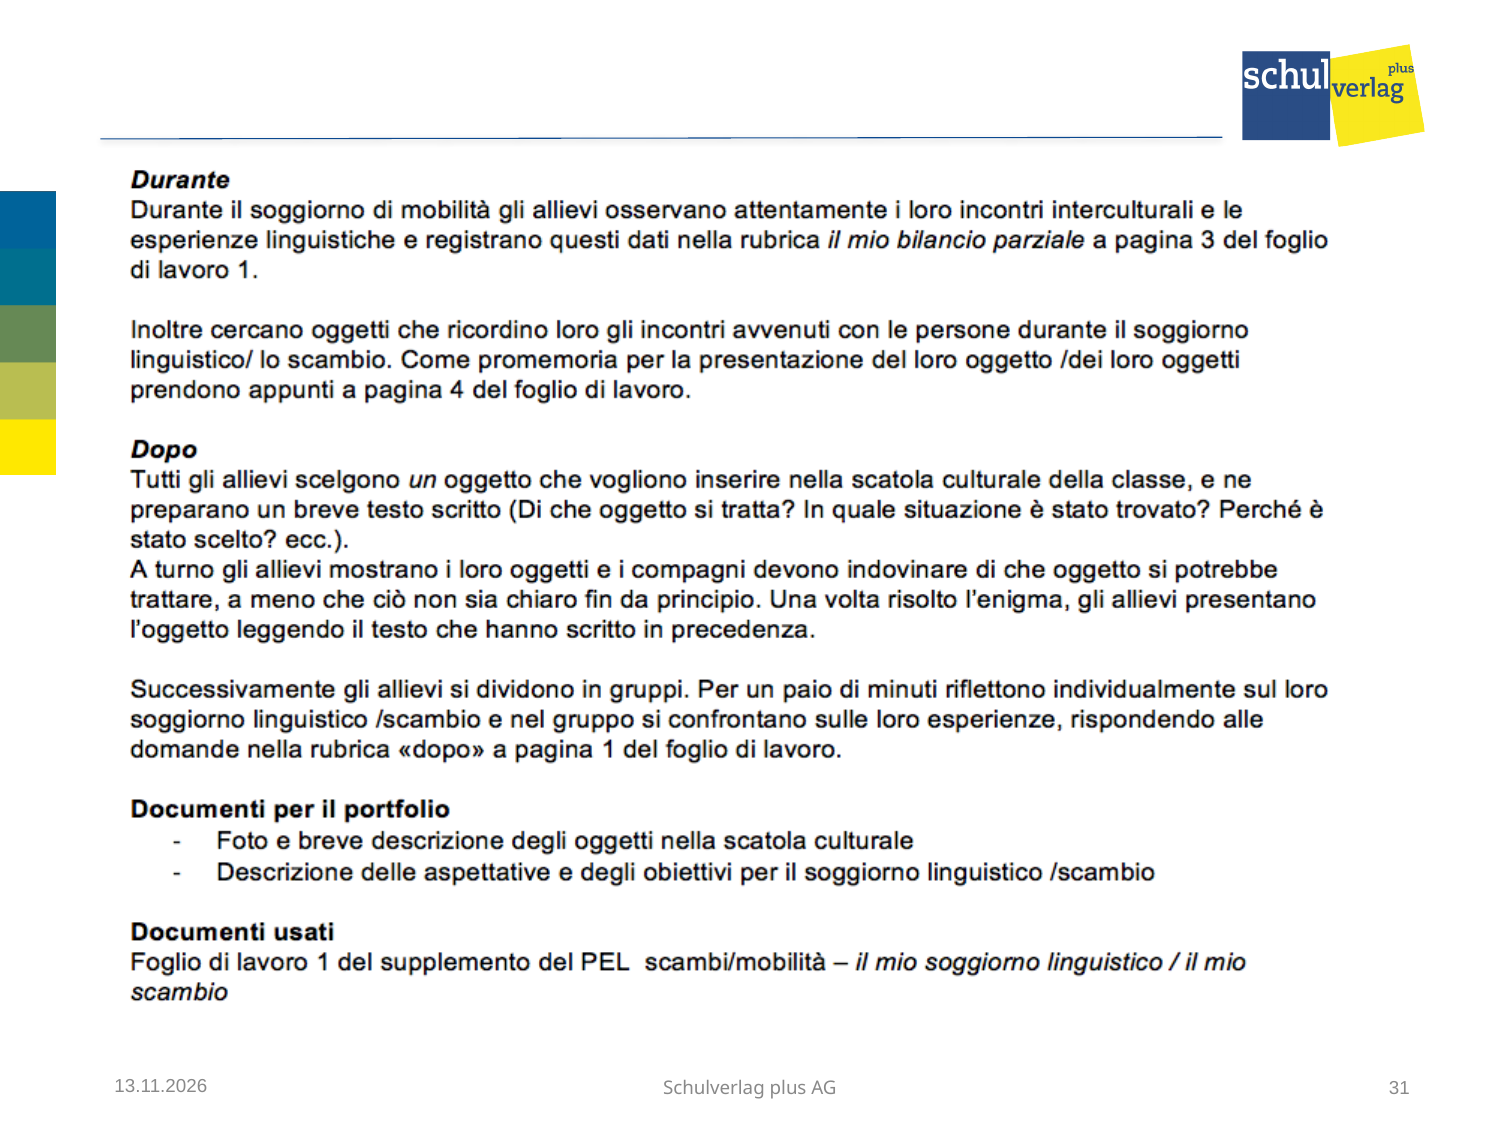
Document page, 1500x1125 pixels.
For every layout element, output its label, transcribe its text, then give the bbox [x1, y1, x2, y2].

picture [0, 306, 56, 475]
picture [1242, 44, 1425, 147]
footer Schulverlag plus AG [512, 1056, 988, 1117]
picture [123, 160, 1368, 1024]
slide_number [99, 1054, 450, 1115]
picture [0, 191, 56, 247]
slide_number 31 [1074, 1056, 1425, 1117]
